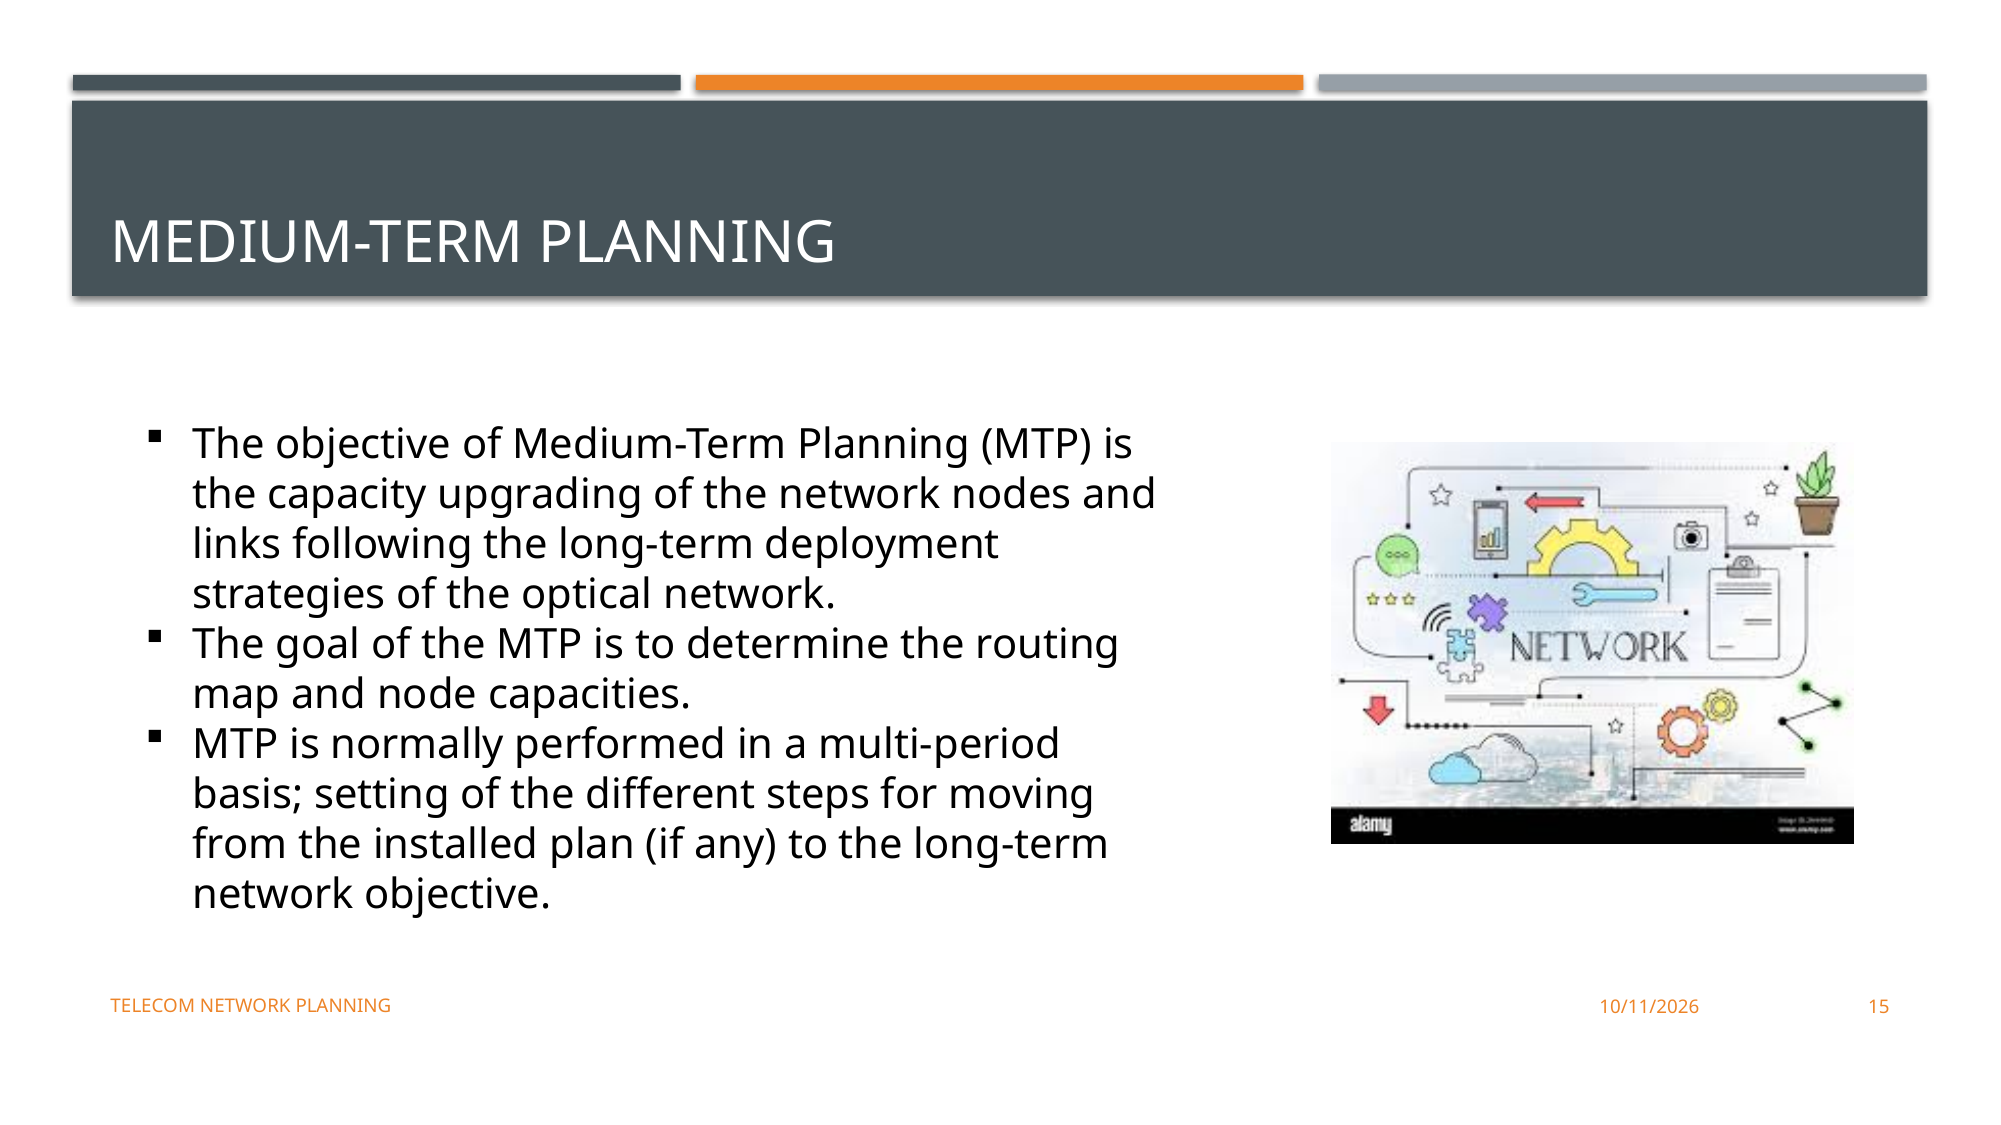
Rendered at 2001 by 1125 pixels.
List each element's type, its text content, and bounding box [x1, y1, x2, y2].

title medium-term planning [95, 115, 1905, 282]
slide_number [1247, 977, 1715, 1037]
text_box The objective of Medium-Term Planning (MTP) is the capacity upgrading of the network nodes and links following the long-term deployment strategies of the optical network. The goal of the MTP is to determine the routing map and node capacities. MTP is normally performed in a multi-period basis; setting of the different steps for moving from the installed plan (if any) to the long-term network objective. [130, 409, 1195, 925]
slide_number 15 [1732, 977, 1905, 1037]
footer Telecom Network Planning [95, 976, 1230, 1037]
picture [1331, 441, 1854, 844]
